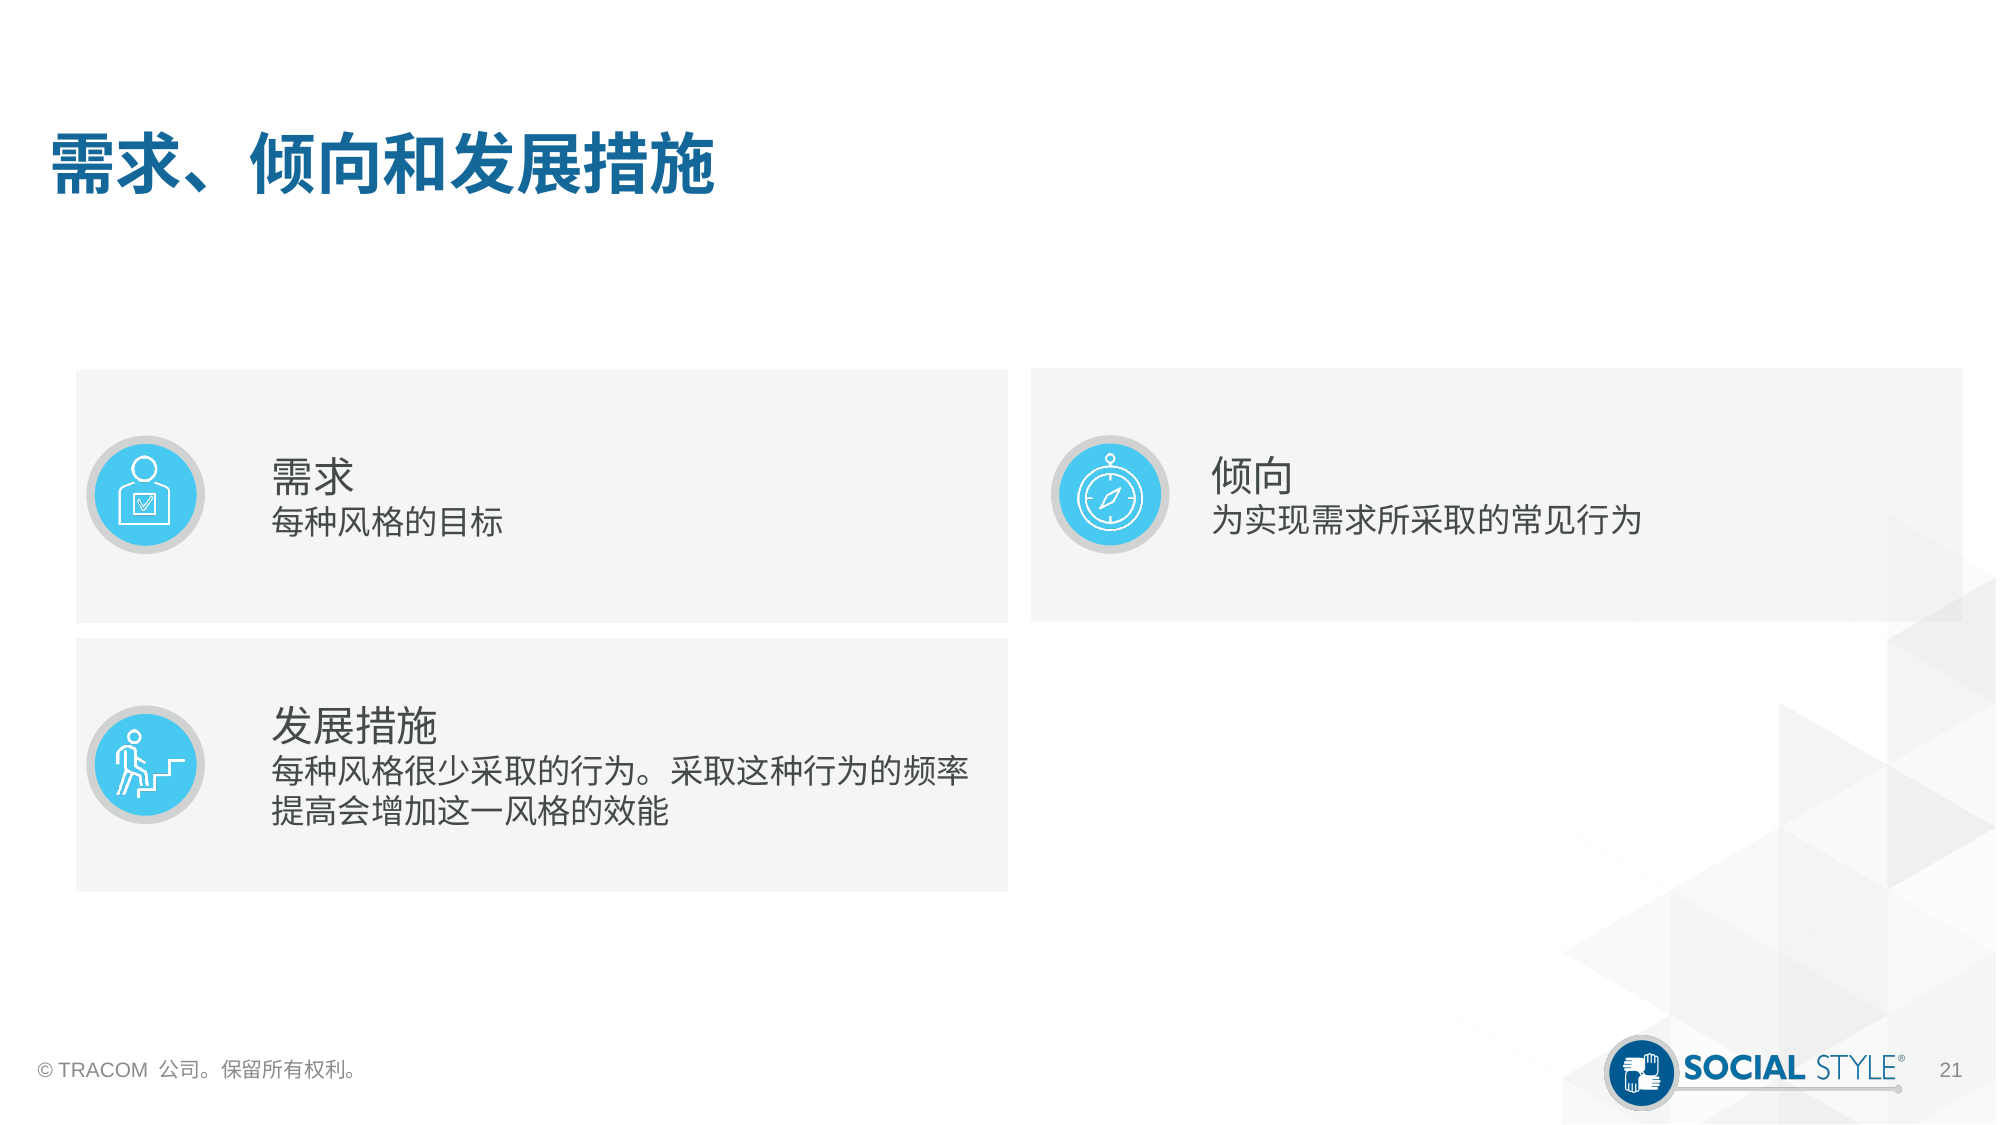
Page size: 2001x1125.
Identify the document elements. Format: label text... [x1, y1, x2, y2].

picture [1604, 1103, 1905, 1111]
picture [1077, 453, 1143, 531]
title 需求、倾向和发展措施 [49, 37, 1963, 204]
picture [1604, 1035, 1905, 1056]
footer © TRACOM 公司。保留所有权利。 [37, 1056, 1338, 1103]
slide_number 21 [1512, 1056, 1963, 1103]
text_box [76, 367, 1963, 892]
picture [118, 455, 170, 525]
picture [116, 729, 185, 799]
